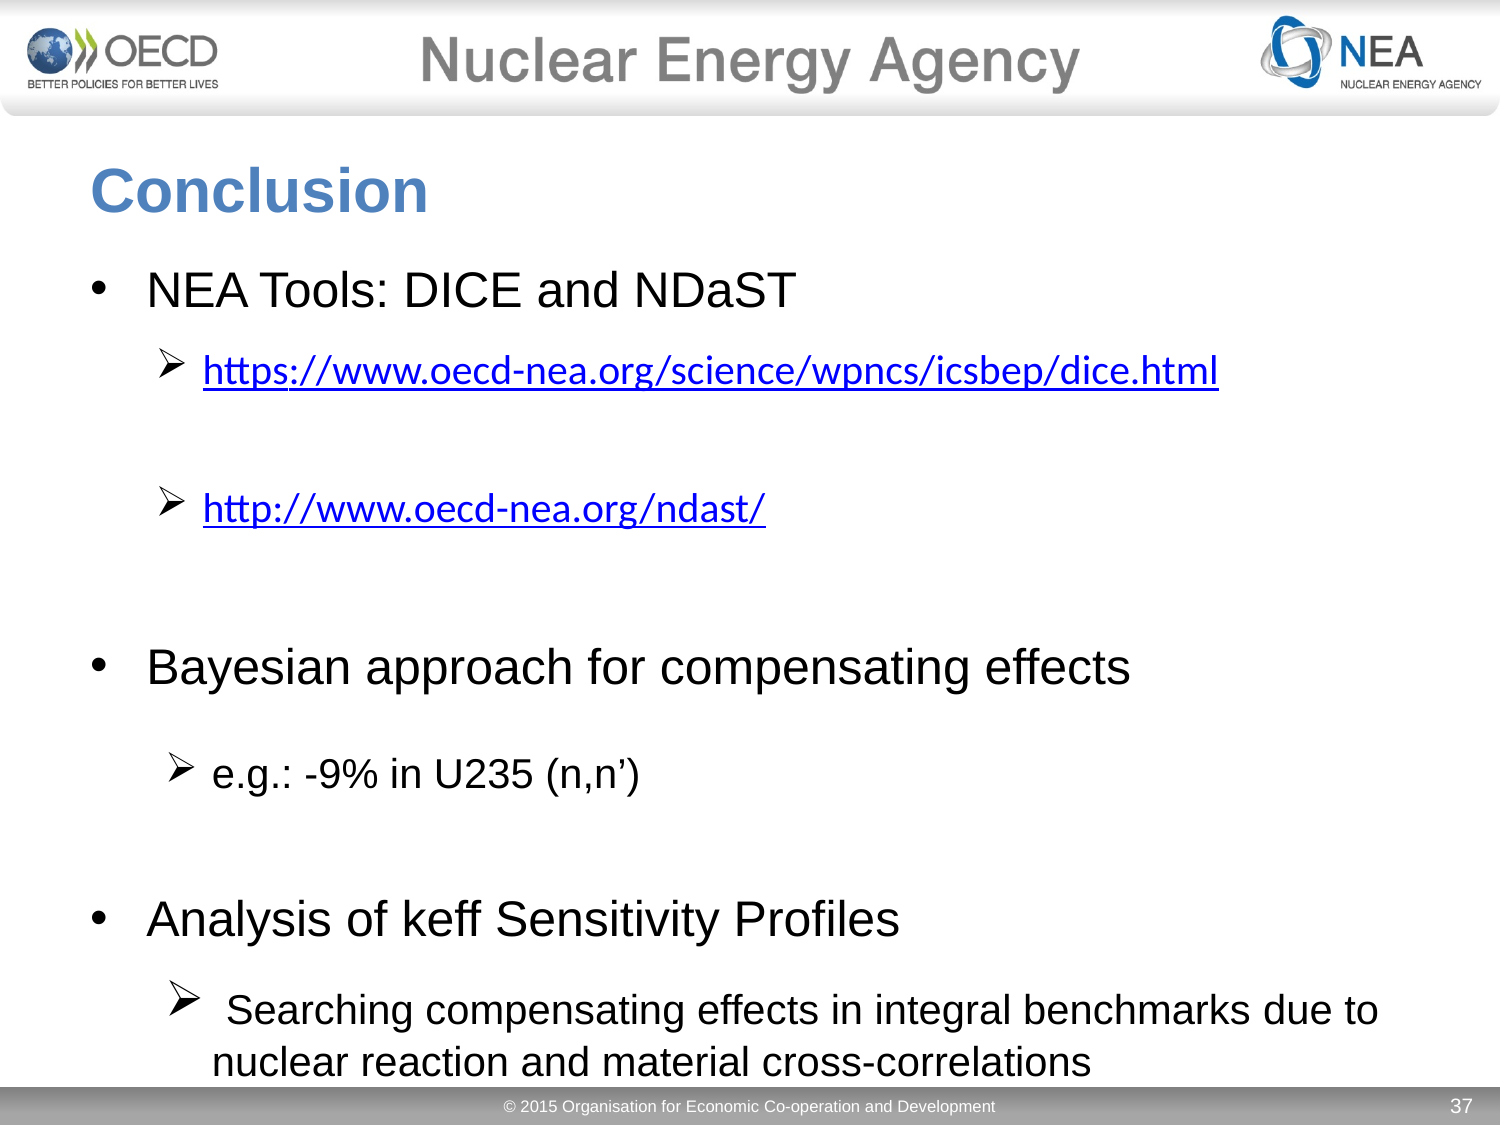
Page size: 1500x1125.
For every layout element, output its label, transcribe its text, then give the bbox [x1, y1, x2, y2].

title Conclusion [75, 137, 1425, 238]
list NEA Tools: DICE and NDaST https://www.oecd-nea.org/science/wpncs/icsbep/dice.html http://www.oecd-nea.org/ndast/ Bayesian approach for compensating effects e.g.: -9% in U235 (n,n’) Analysis of keff Sensitivity Profiles Searching compensating effects in integral benchmarks due to nuclear reaction and material cross-correlations [75, 249, 1425, 1063]
picture [0, 0, 1500, 116]
